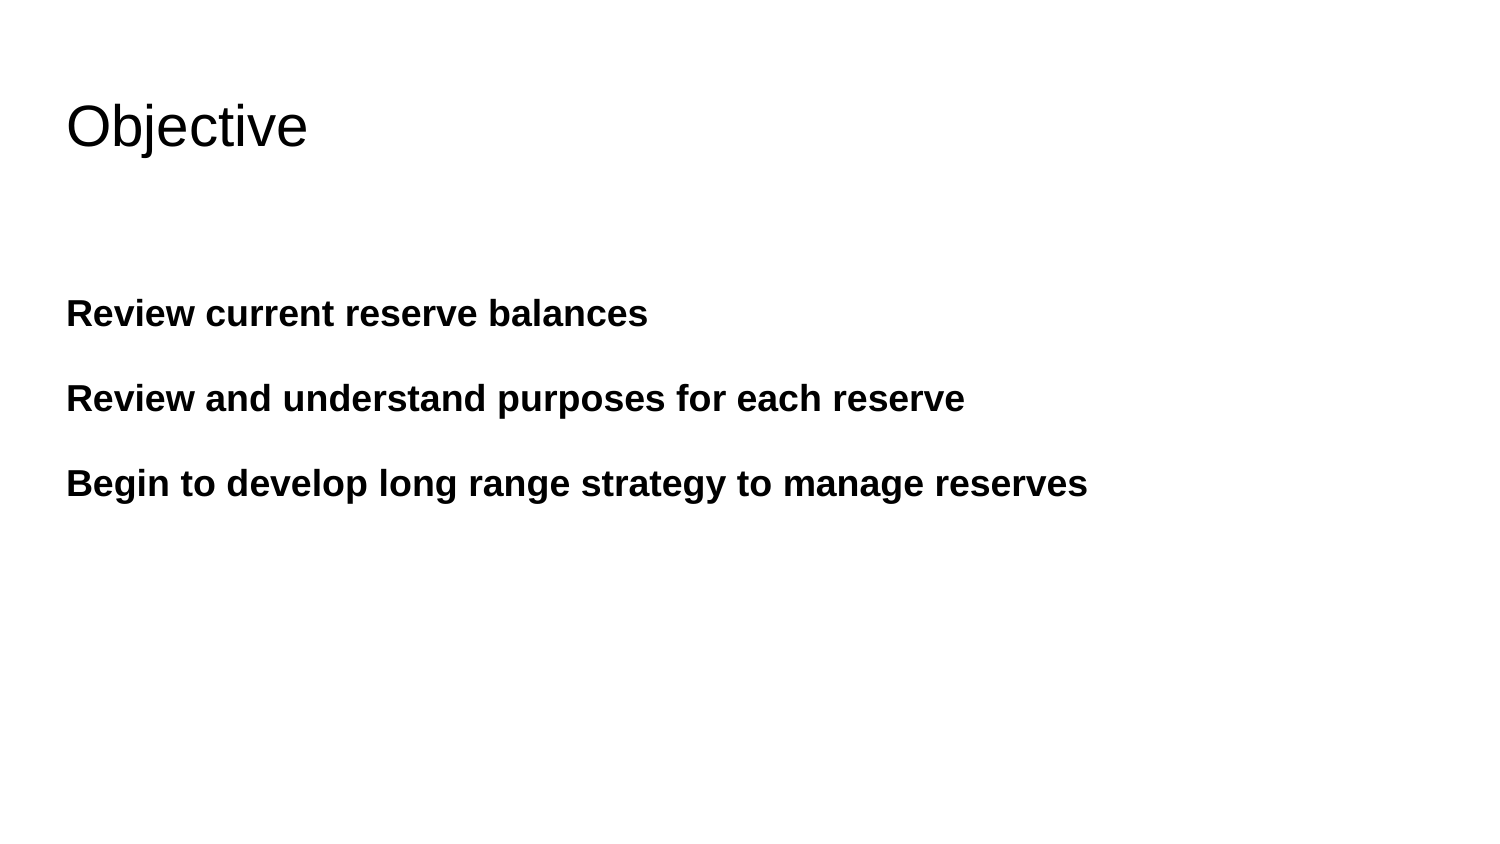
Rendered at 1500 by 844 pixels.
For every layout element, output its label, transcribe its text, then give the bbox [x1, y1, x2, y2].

title Objective [51, 72, 1449, 167]
list Review current reserve balances Review and understand purposes for each reserve Begin to develop long range strategy to manage reserves [51, 189, 1449, 750]
